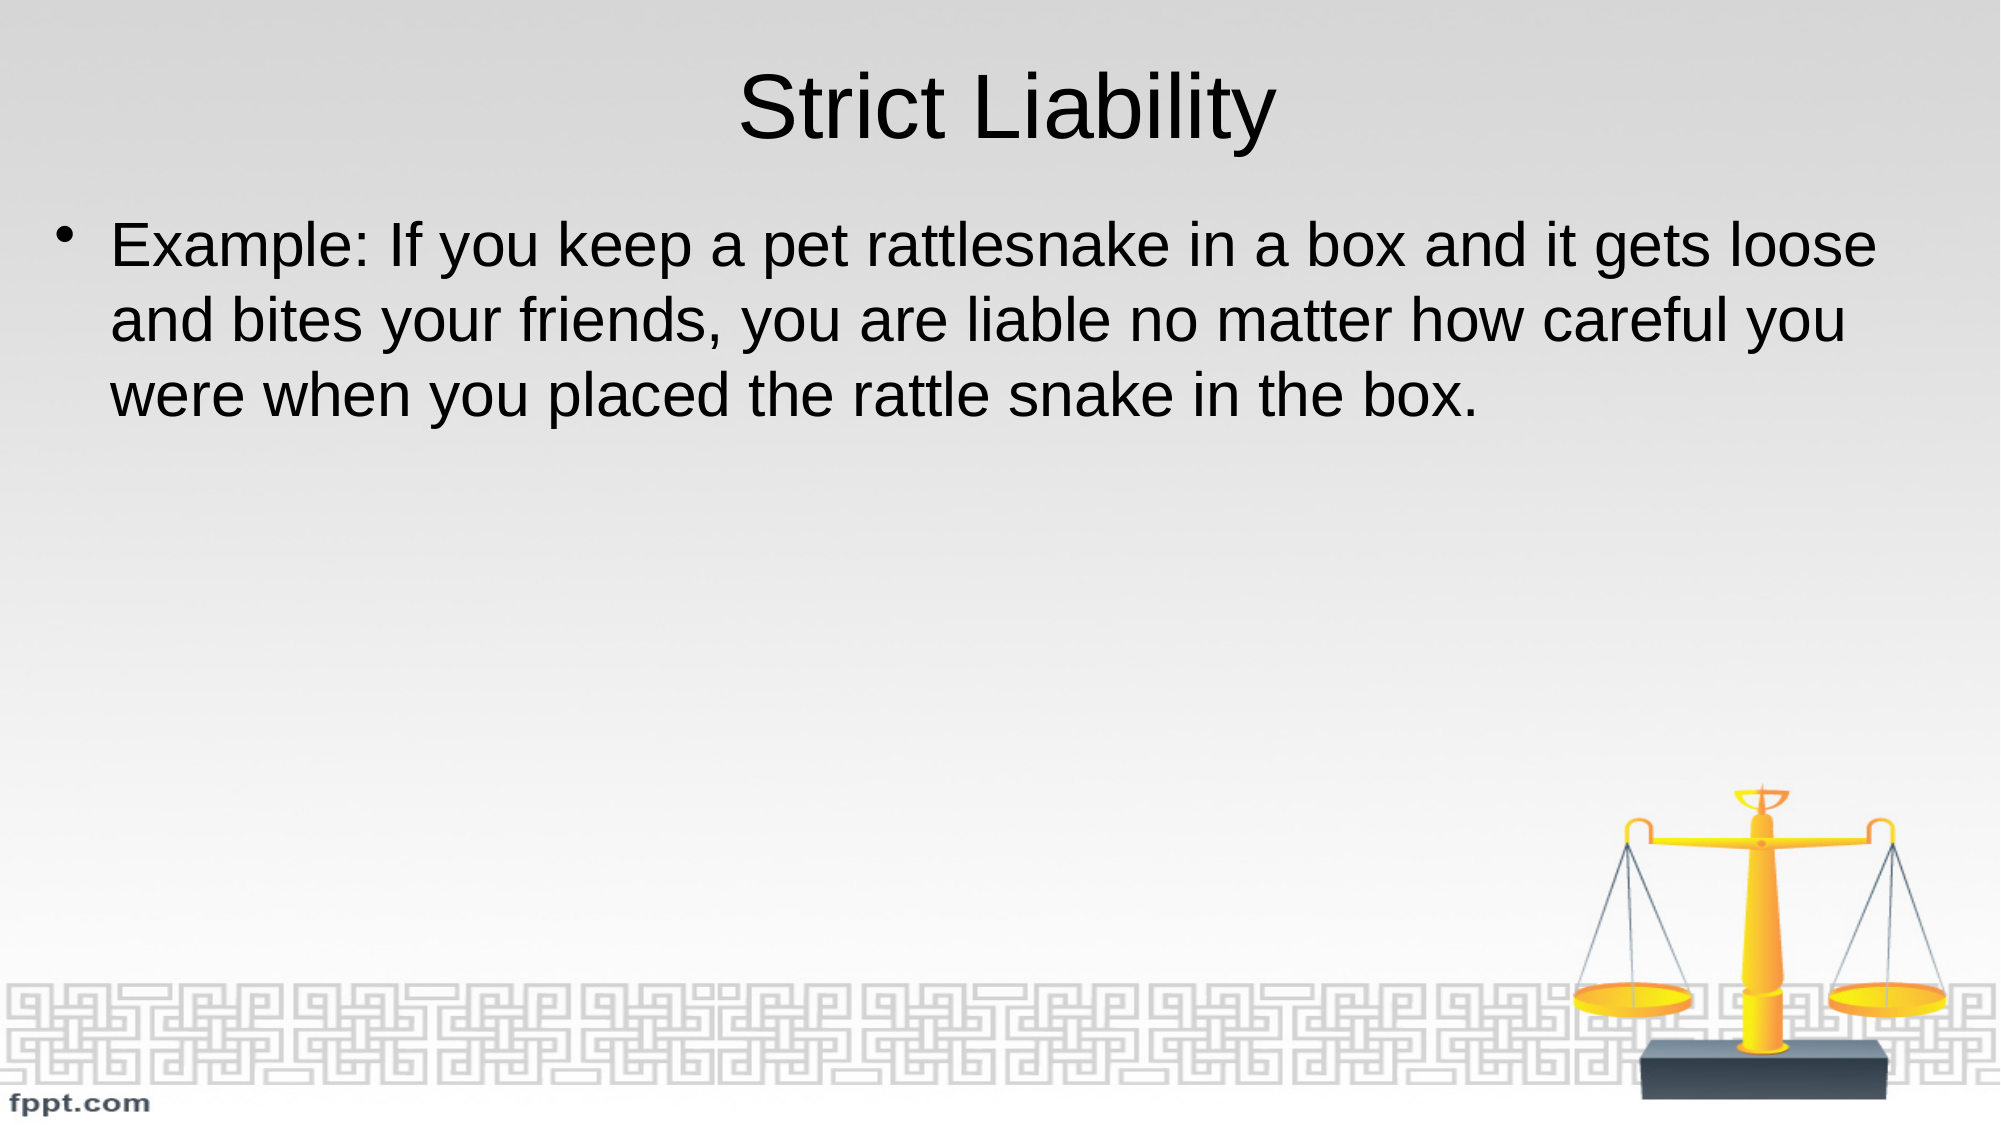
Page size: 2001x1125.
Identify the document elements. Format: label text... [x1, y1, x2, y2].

list Example: If you keep a pet rattlesnake in a box and it gets loose and bites your friends, you are liable no matter how careful you were when you placed the rattle snake in the box. [39, 196, 1977, 953]
title Strict Liability [39, 19, 1977, 185]
picture [0, 0, 2001, 1125]
